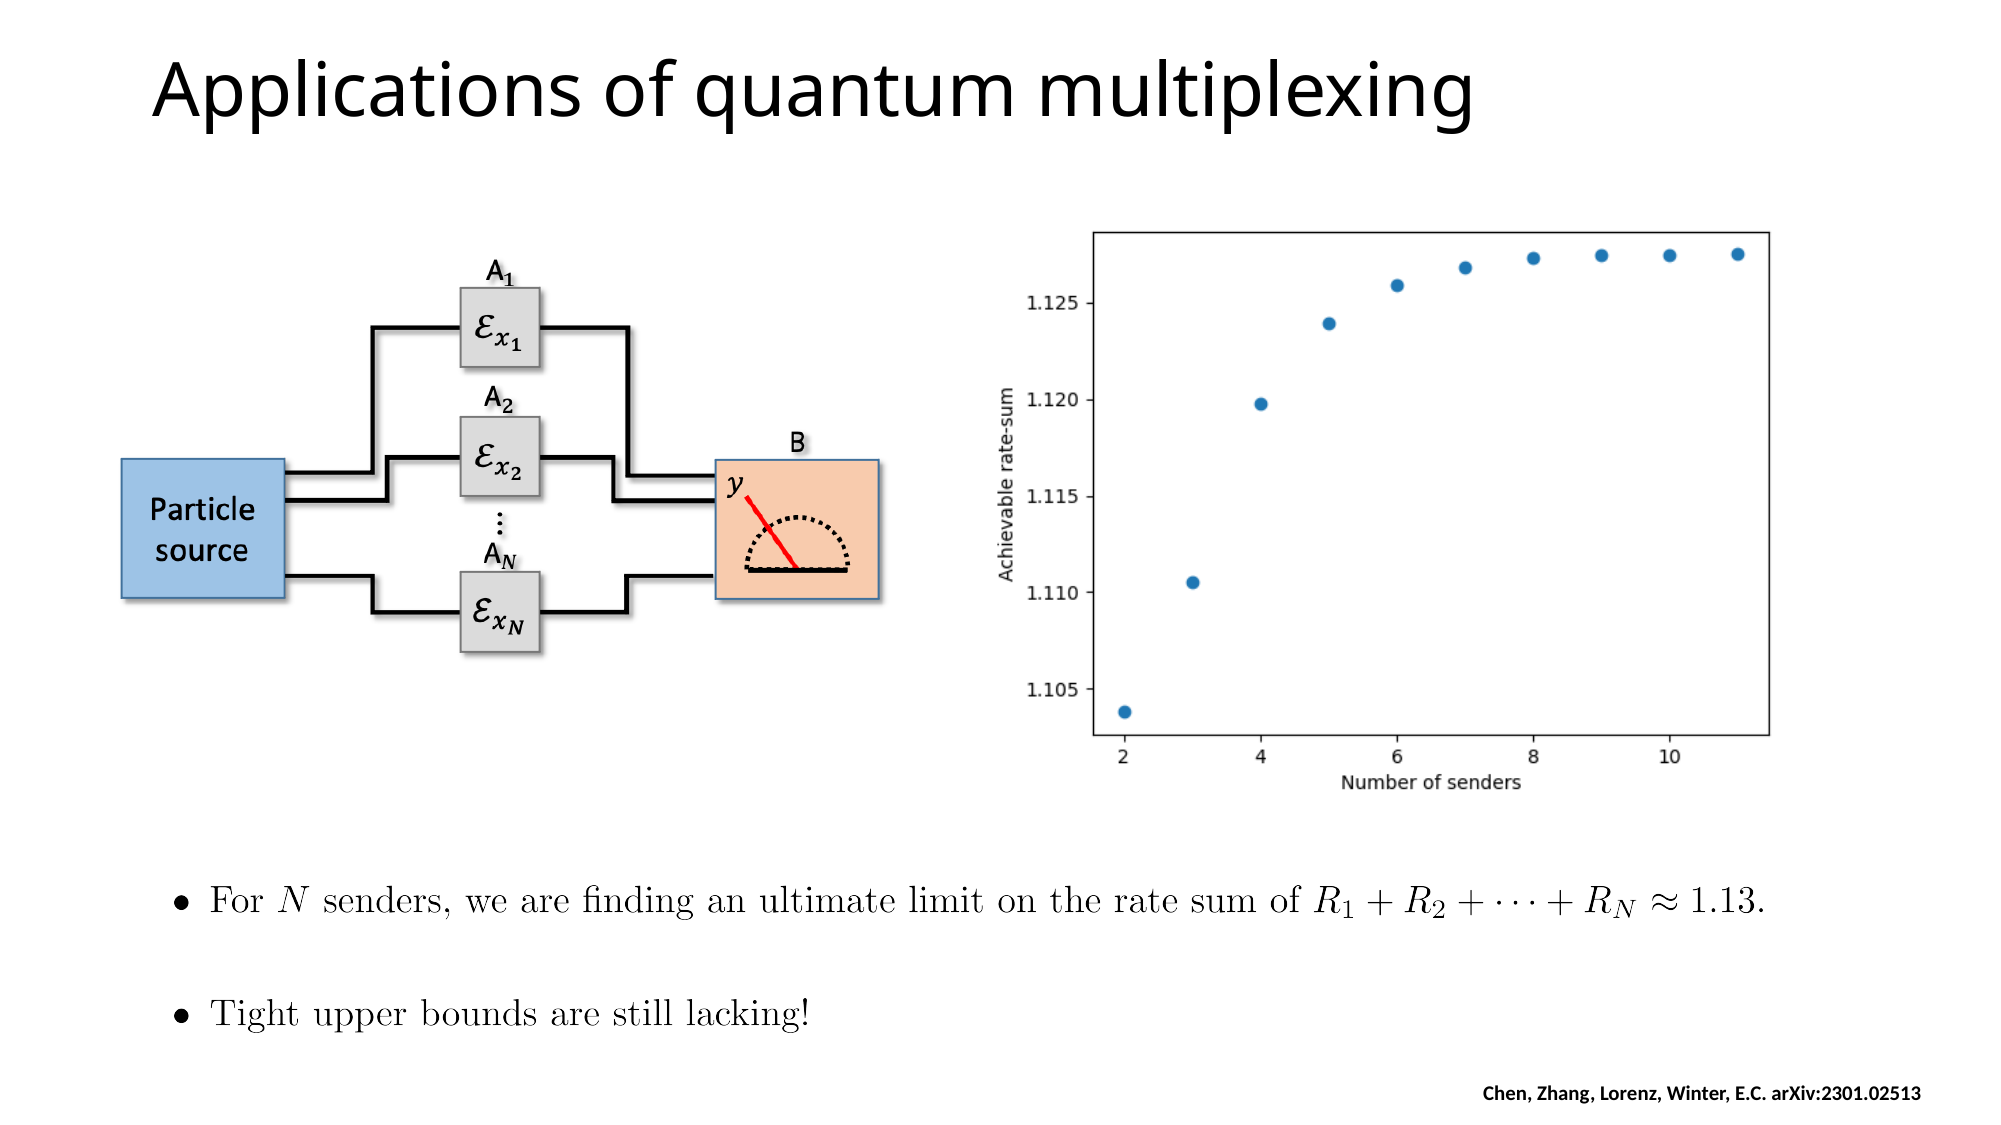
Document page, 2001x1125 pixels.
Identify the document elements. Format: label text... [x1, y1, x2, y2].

title Applications of quantum multiplexing [137, 17, 1863, 167]
text_box Chen, Zhang, Lorenz, Winter, E.C. arXiv:2301.02513 [1468, 1072, 1937, 1112]
picture [984, 153, 1856, 807]
picture [116, 246, 892, 664]
picture [174, 998, 807, 1034]
picture [174, 885, 1763, 920]
